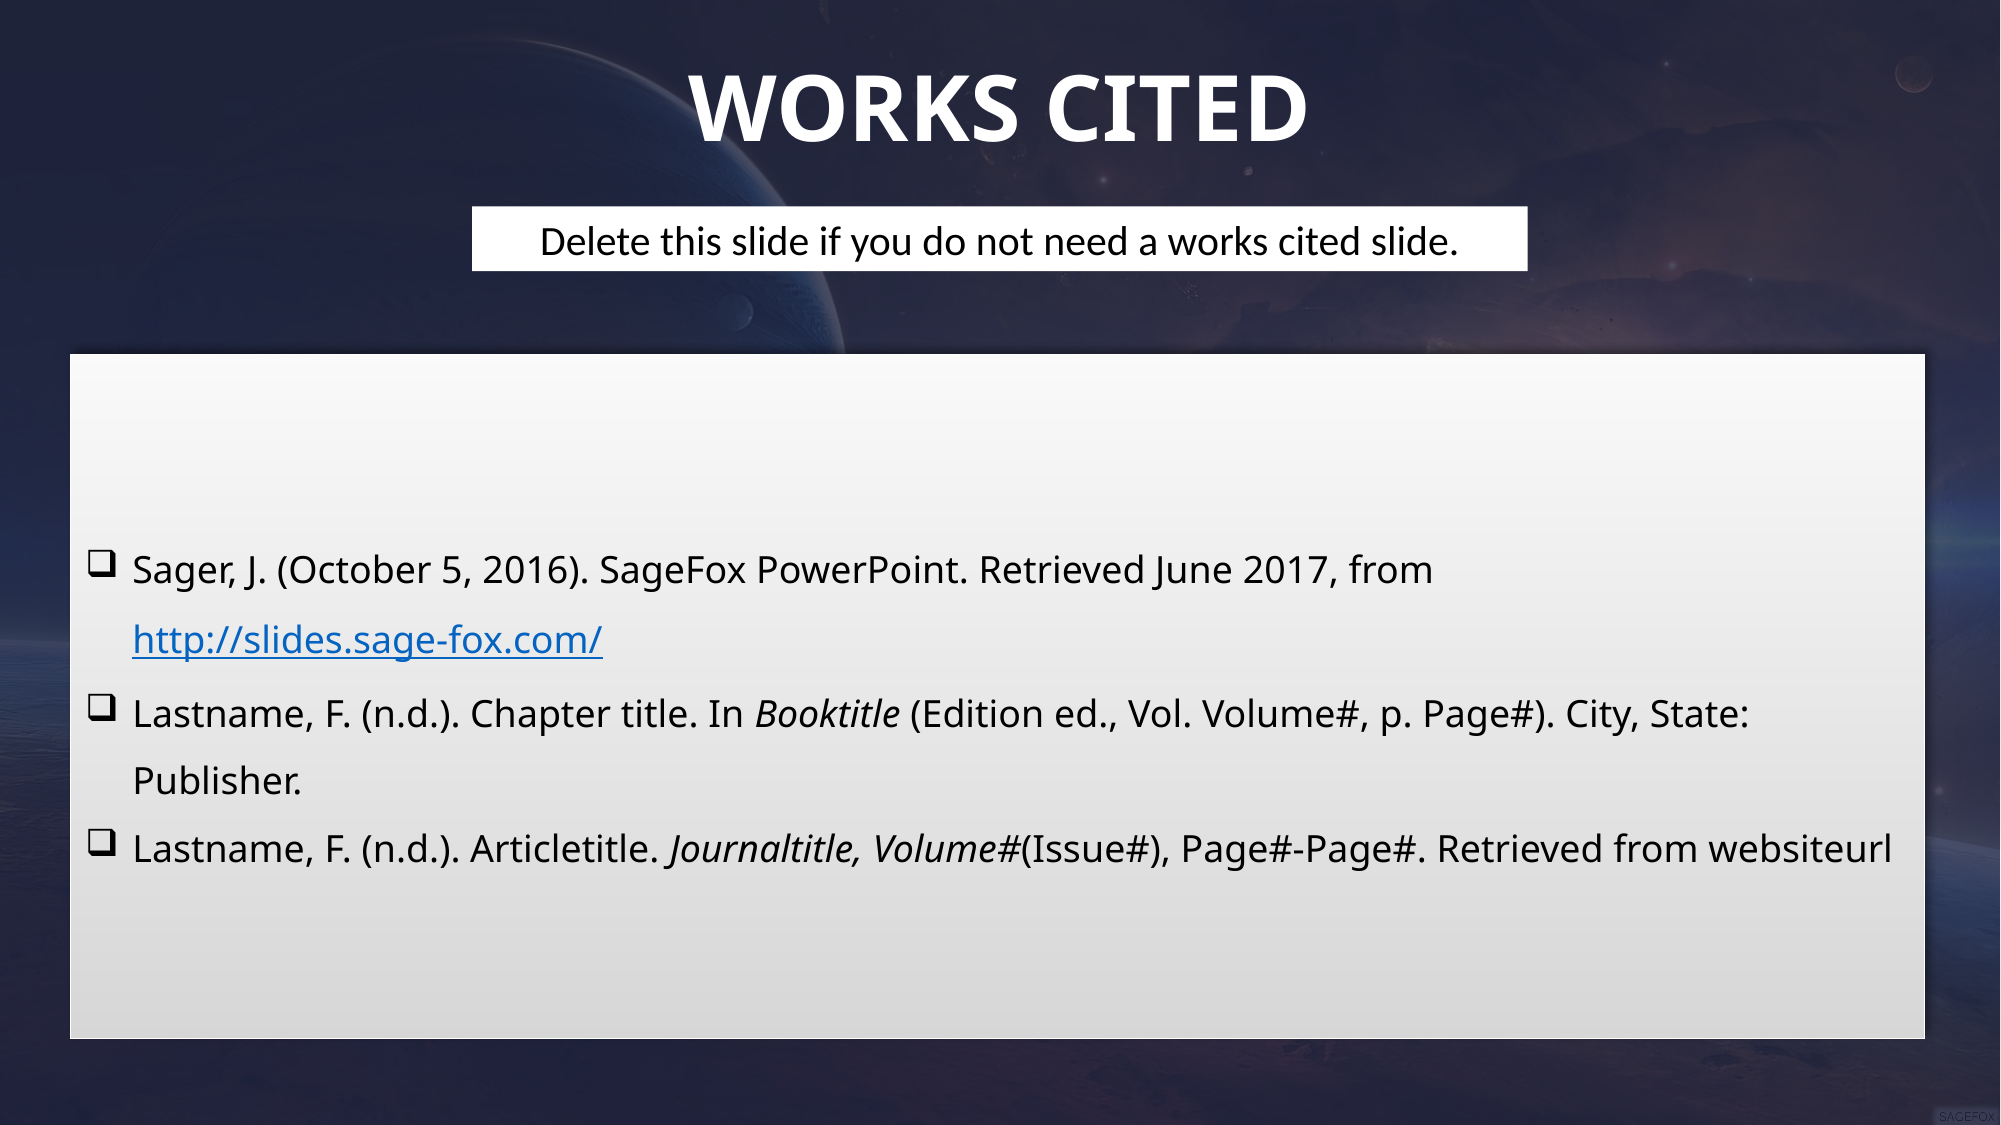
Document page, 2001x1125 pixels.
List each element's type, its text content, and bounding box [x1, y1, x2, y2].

text_box WORKS CITED [548, 42, 1452, 167]
text_box Sager, J. (October 5, 2016). SageFox PowerPoint. Retrieved June 2017, from http://slides.sage-fox.com/ Lastname, F. (n.d.). Chapter title. In Booktitle (Edition ed., Vol. Volume#, p. Page#). City, State: Publisher. Lastname, F. (n.d.). Articletitle. Journaltitle, Volume#(Issue#), Page#-Page#. Retrieved from websiteurl [70, 354, 1925, 1039]
text_box Delete this slide if you do not need a works cited slide. [472, 206, 1528, 272]
